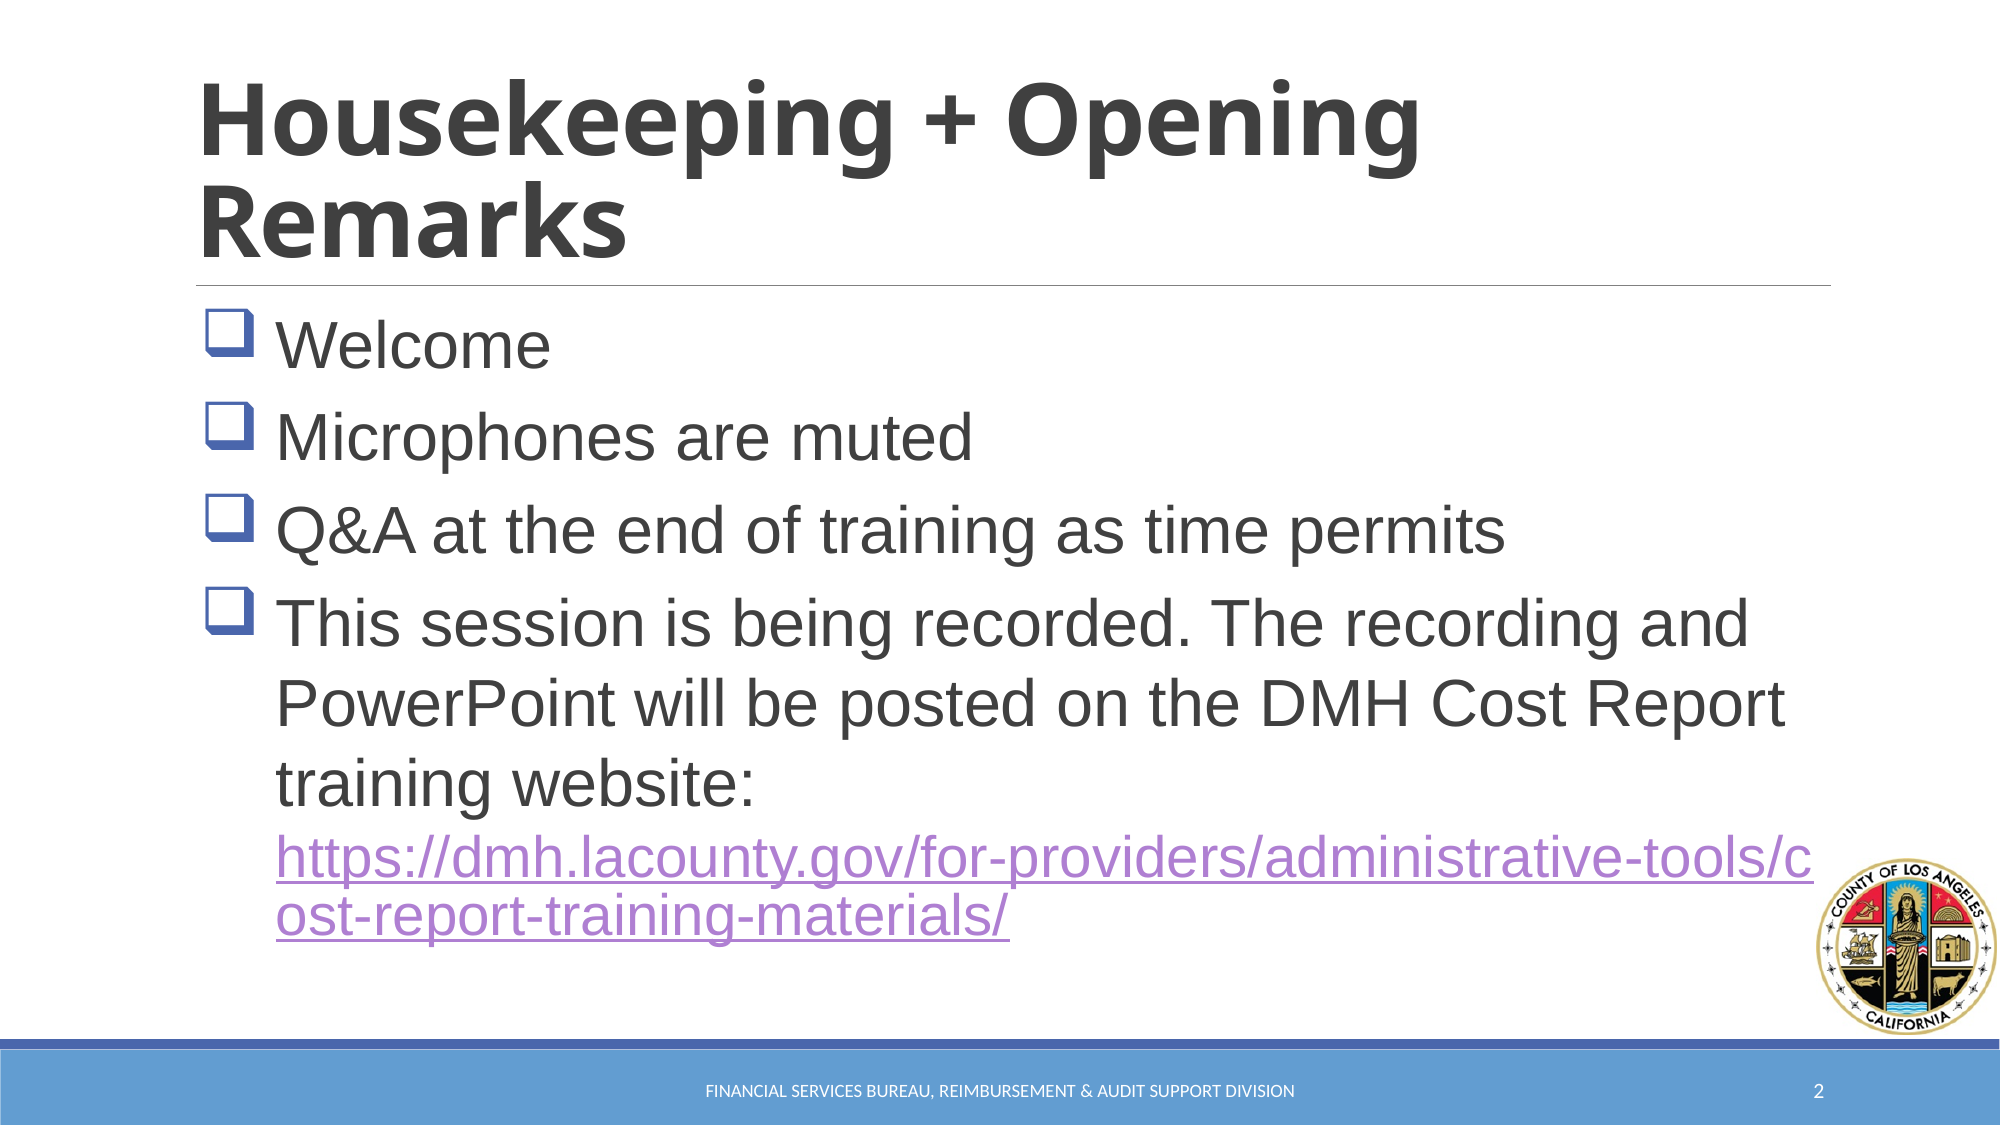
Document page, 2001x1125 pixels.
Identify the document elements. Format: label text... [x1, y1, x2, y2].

list Welcome Microphones are muted Q&A at the end of training as time permits This session is being recorded. The recording and PowerPoint will be posted on the DMH Cost Report training website: https://dmh.lacounty.gov/for-providers/administrative-tools/cost-report-training-materials/ [175, 293, 1826, 1051]
picture [1826, 858, 1997, 1035]
slide_number 2 [1624, 1059, 1840, 1120]
footer Financial Services Bureau, Reimbursement & Audit Support Division [604, 1059, 1396, 1120]
title Housekeeping + Opening Remarks [180, 47, 1830, 285]
